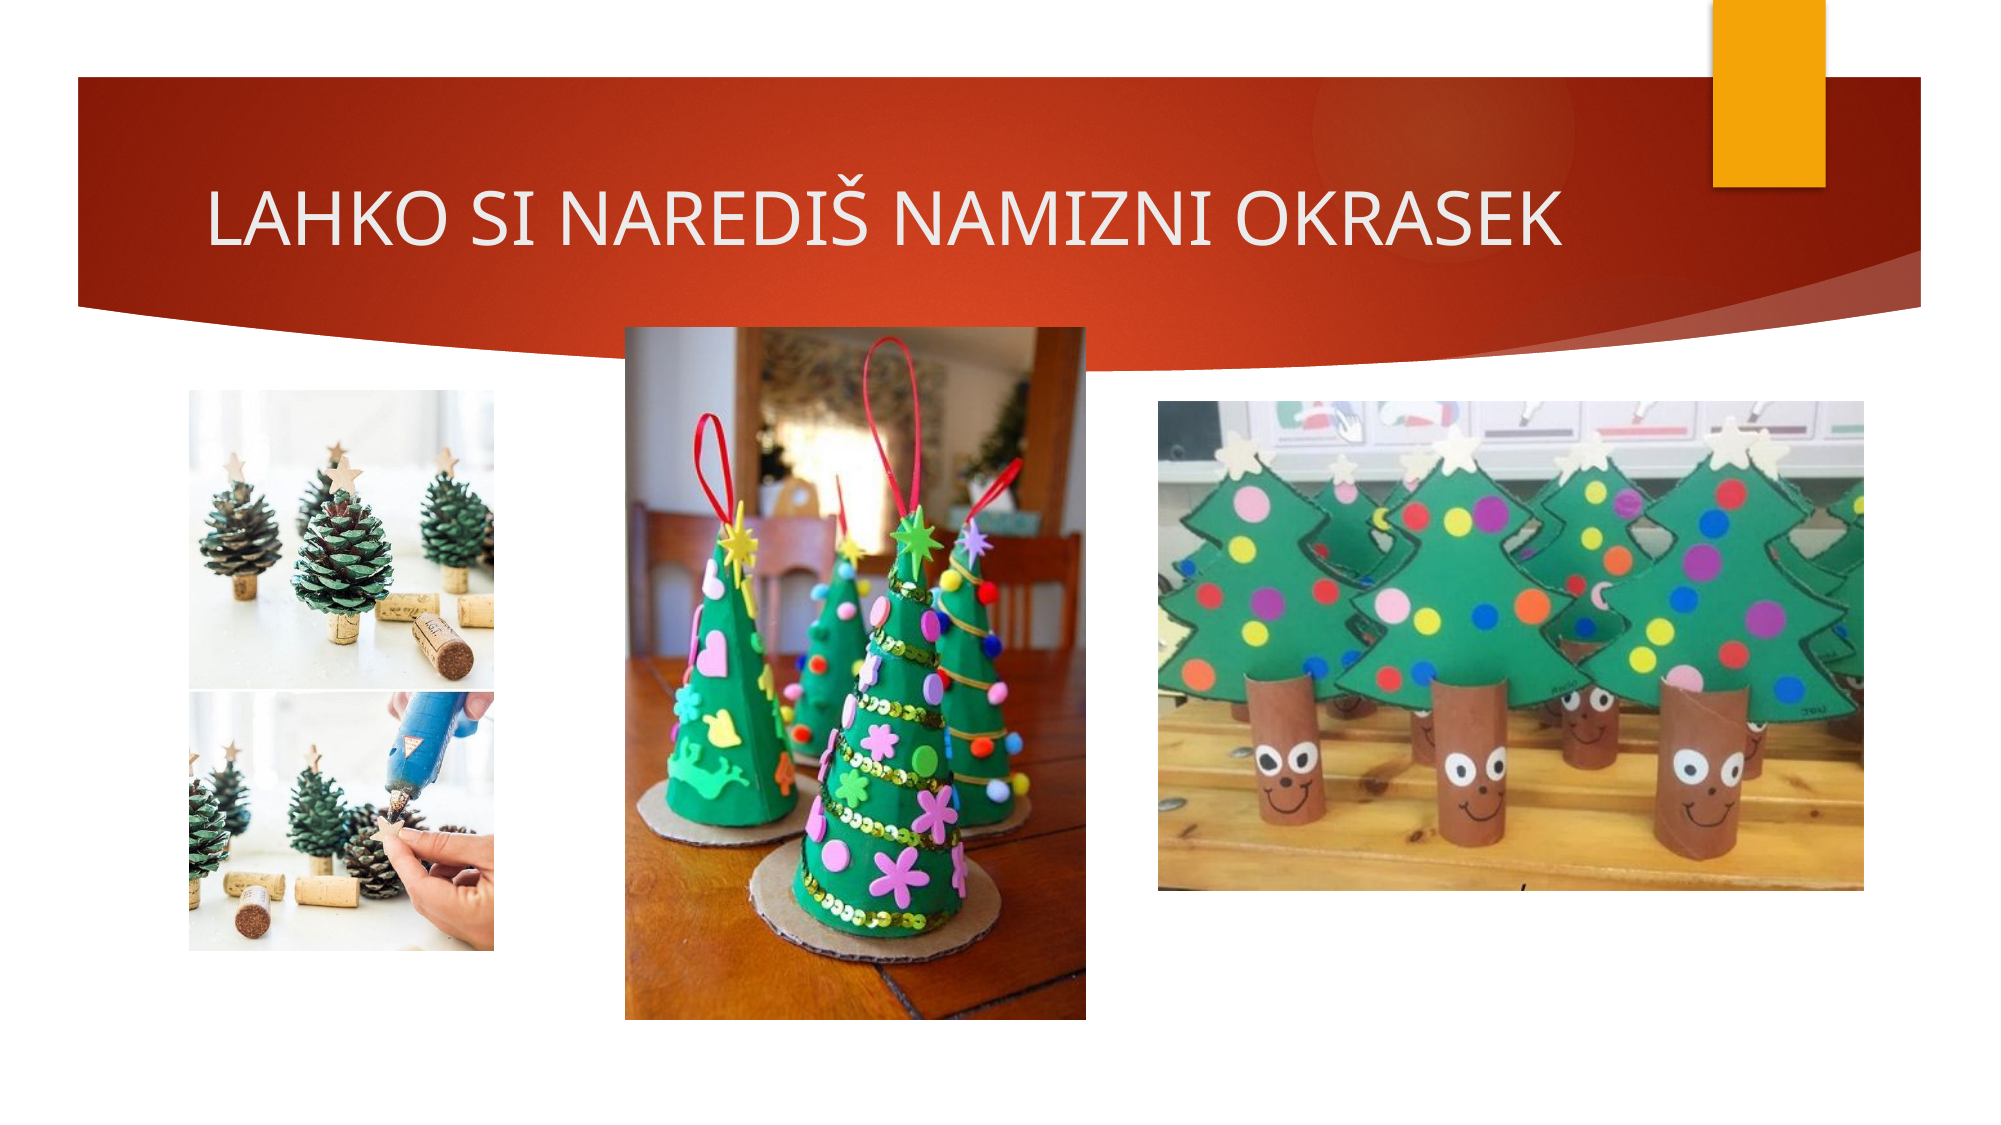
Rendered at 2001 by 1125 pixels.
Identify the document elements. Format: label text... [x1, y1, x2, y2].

picture [625, 327, 1086, 1020]
picture [1157, 401, 1865, 892]
title LAHKO SI NAREDIŠ NAMIZNI OKRASEK [189, 155, 1627, 275]
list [189, 390, 495, 952]
